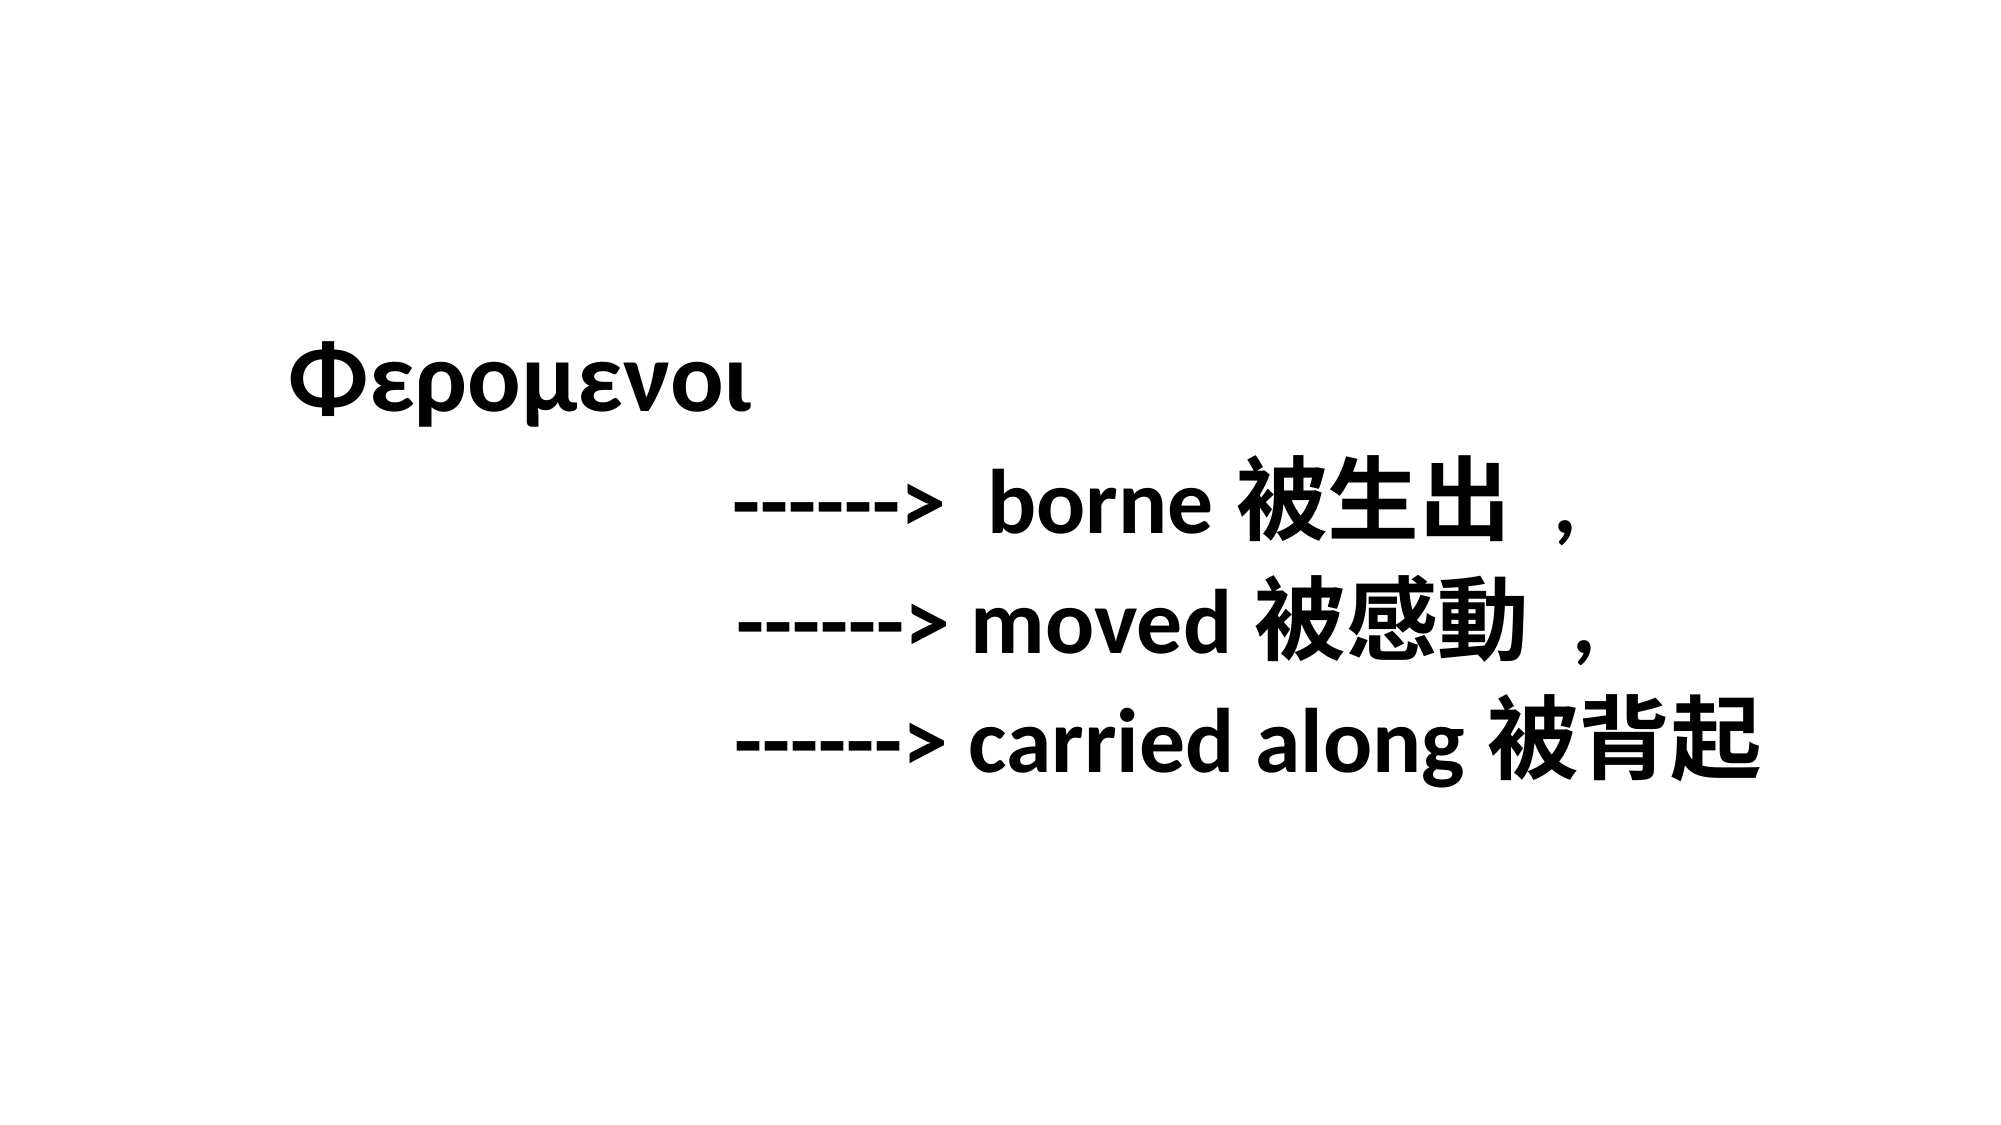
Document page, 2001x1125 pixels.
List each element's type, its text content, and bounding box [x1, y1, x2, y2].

list Φερομενοι ------> borne被生出 , ------> moved被感動 , ------> carried along被背起 [42, 67, 1951, 1014]
